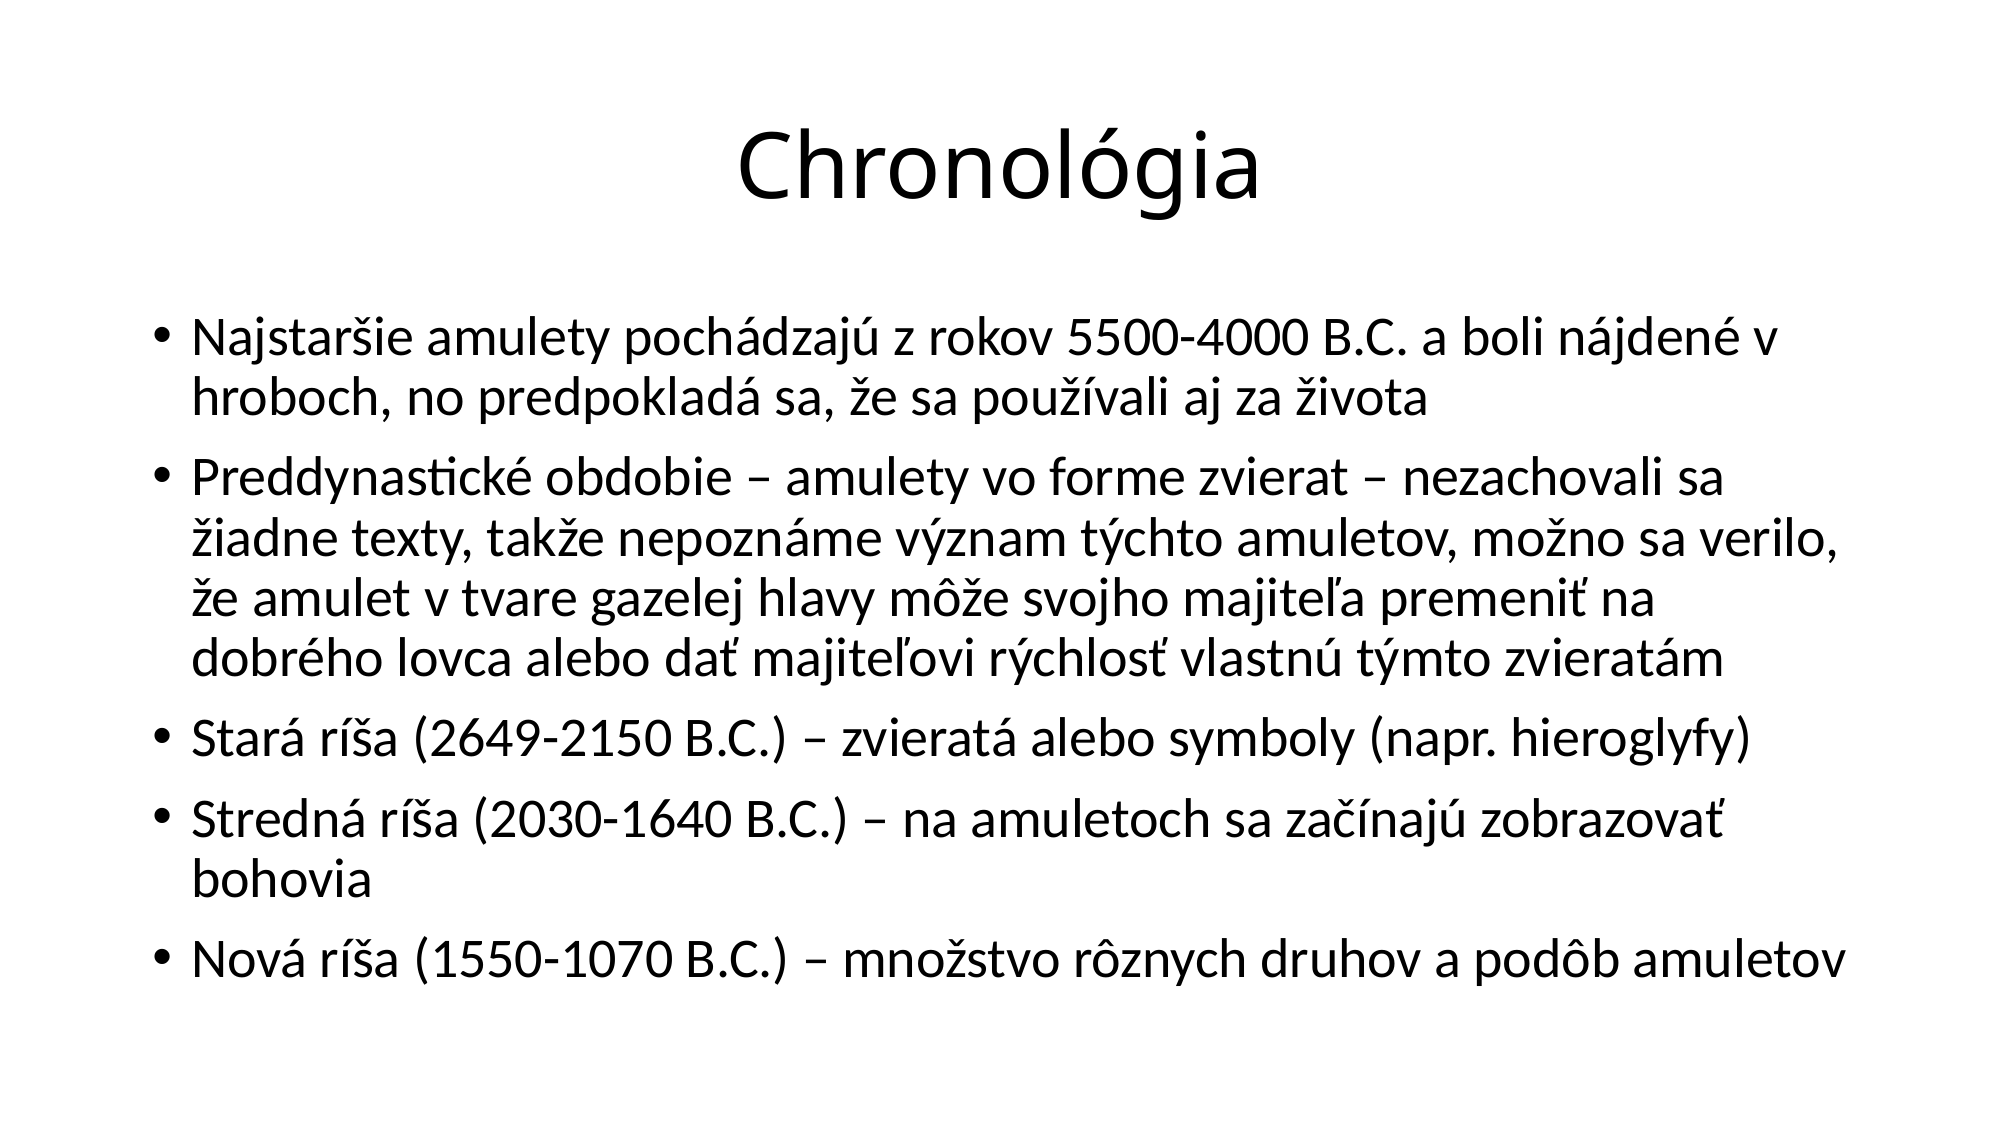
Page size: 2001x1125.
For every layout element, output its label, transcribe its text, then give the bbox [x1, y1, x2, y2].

title Chronológia [137, 59, 1863, 278]
list Najstaršie amulety pochádzajú z rokov 5500-4000 B.C. a boli nájdené v hroboch, no predpokladá sa, že sa používali aj za života Preddynastické obdobie – amulety vo forme zvierat – nezachovali sa žiadne texty, takže nepoznáme význam týchto amuletov, možno sa verilo, že amulet v tvare gazelej hlavy môže svojho majiteľa premeniť na dobrého lovca alebo dať majiteľovi rýchlosť vlastnú týmto zvieratám Stará ríša (2649-2150 B.C.) – zvieratá alebo symboly (napr. hieroglyfy) Stredná ríša (2030-1640 B.C.) – na amuletoch sa začínajú zobrazovať bohovia Nová ríša (1550-1070 B.C.) – množstvo rôznych druhov a podôb amuletov [137, 299, 1863, 1014]
